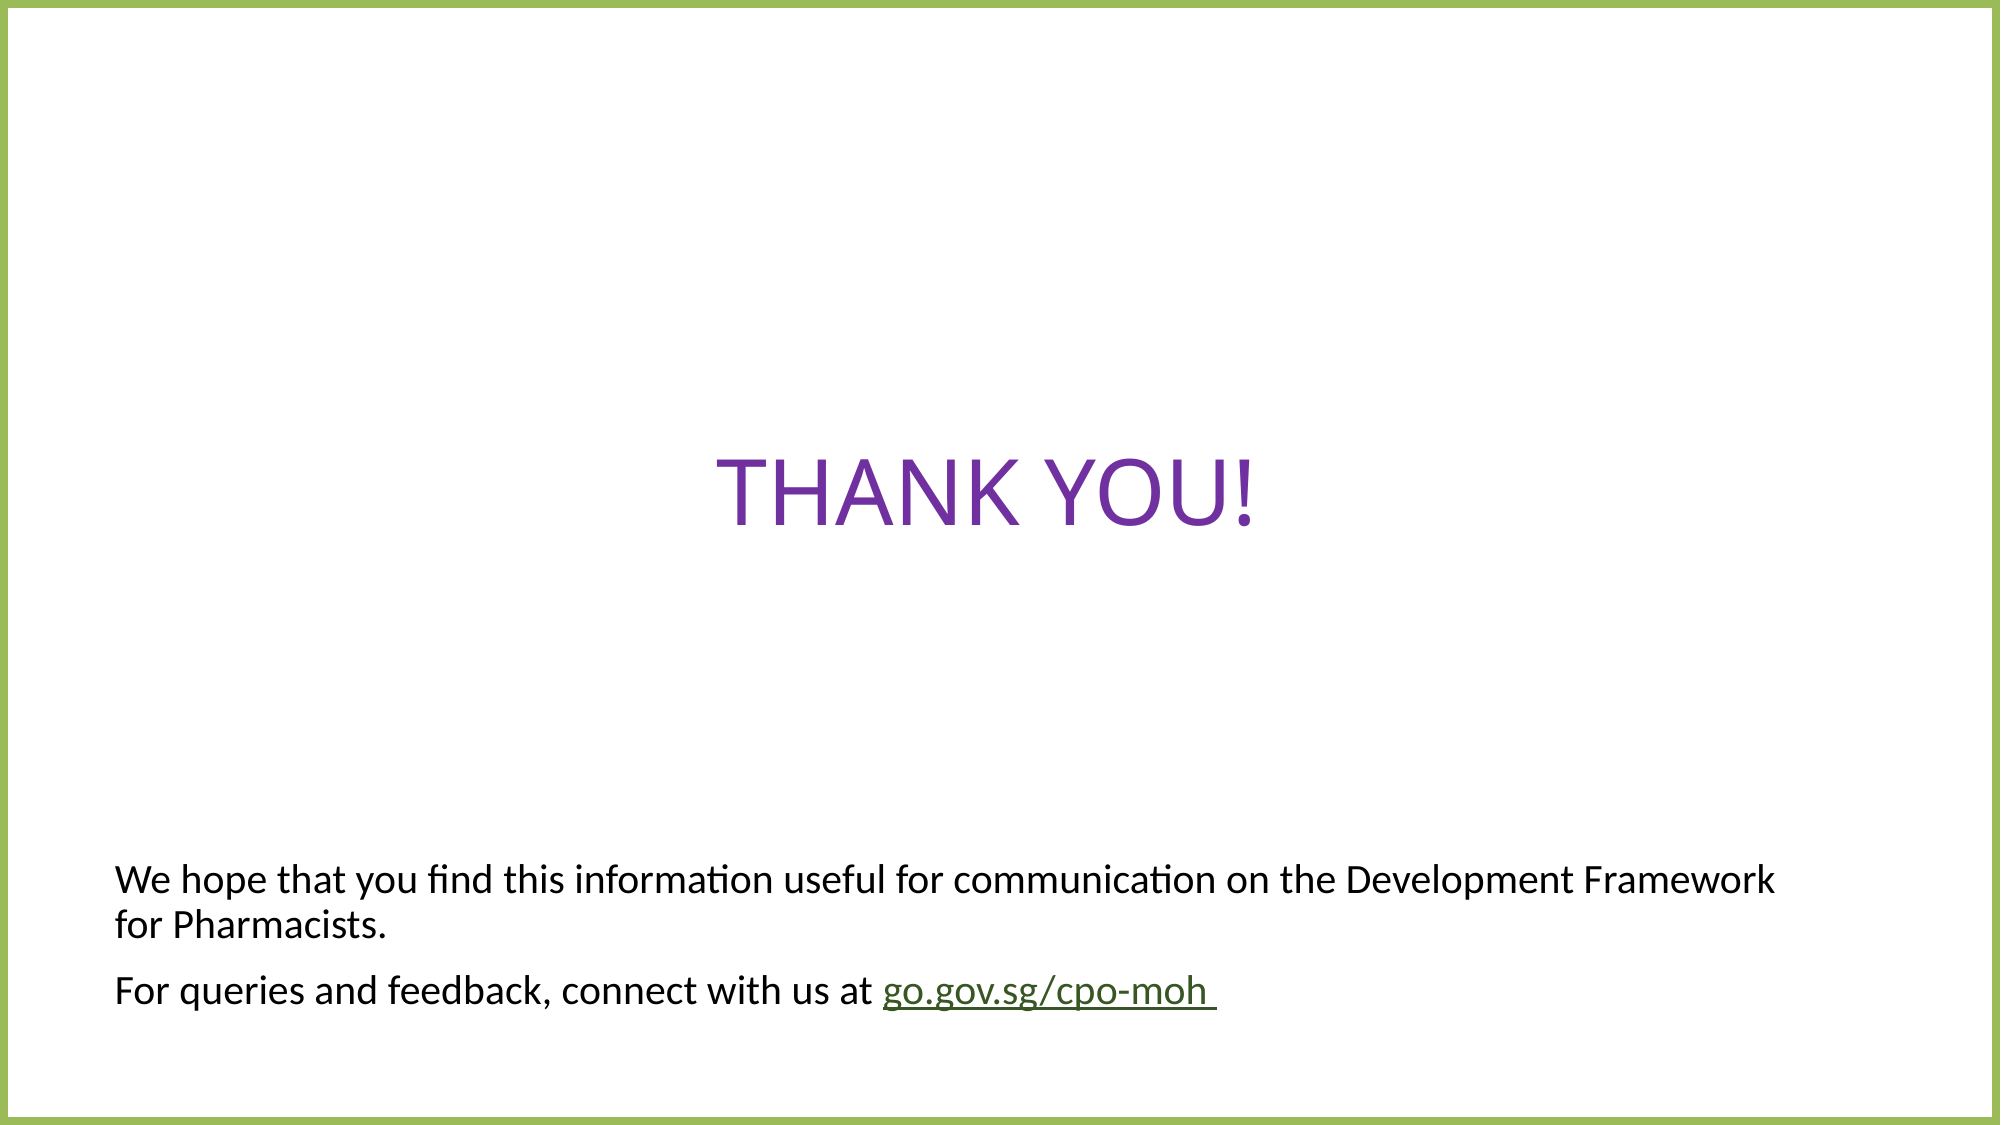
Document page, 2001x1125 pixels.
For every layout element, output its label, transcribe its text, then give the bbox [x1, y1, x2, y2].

text_box [0, 0, 2000, 1125]
text_box THANK YOU! [124, 387, 1850, 605]
list We hope that you find this information useful for communication on the Development Framework for Pharmacists. For queries and feedback, connect with us at go.gov.sg/cpo-moh [99, 849, 1825, 1093]
